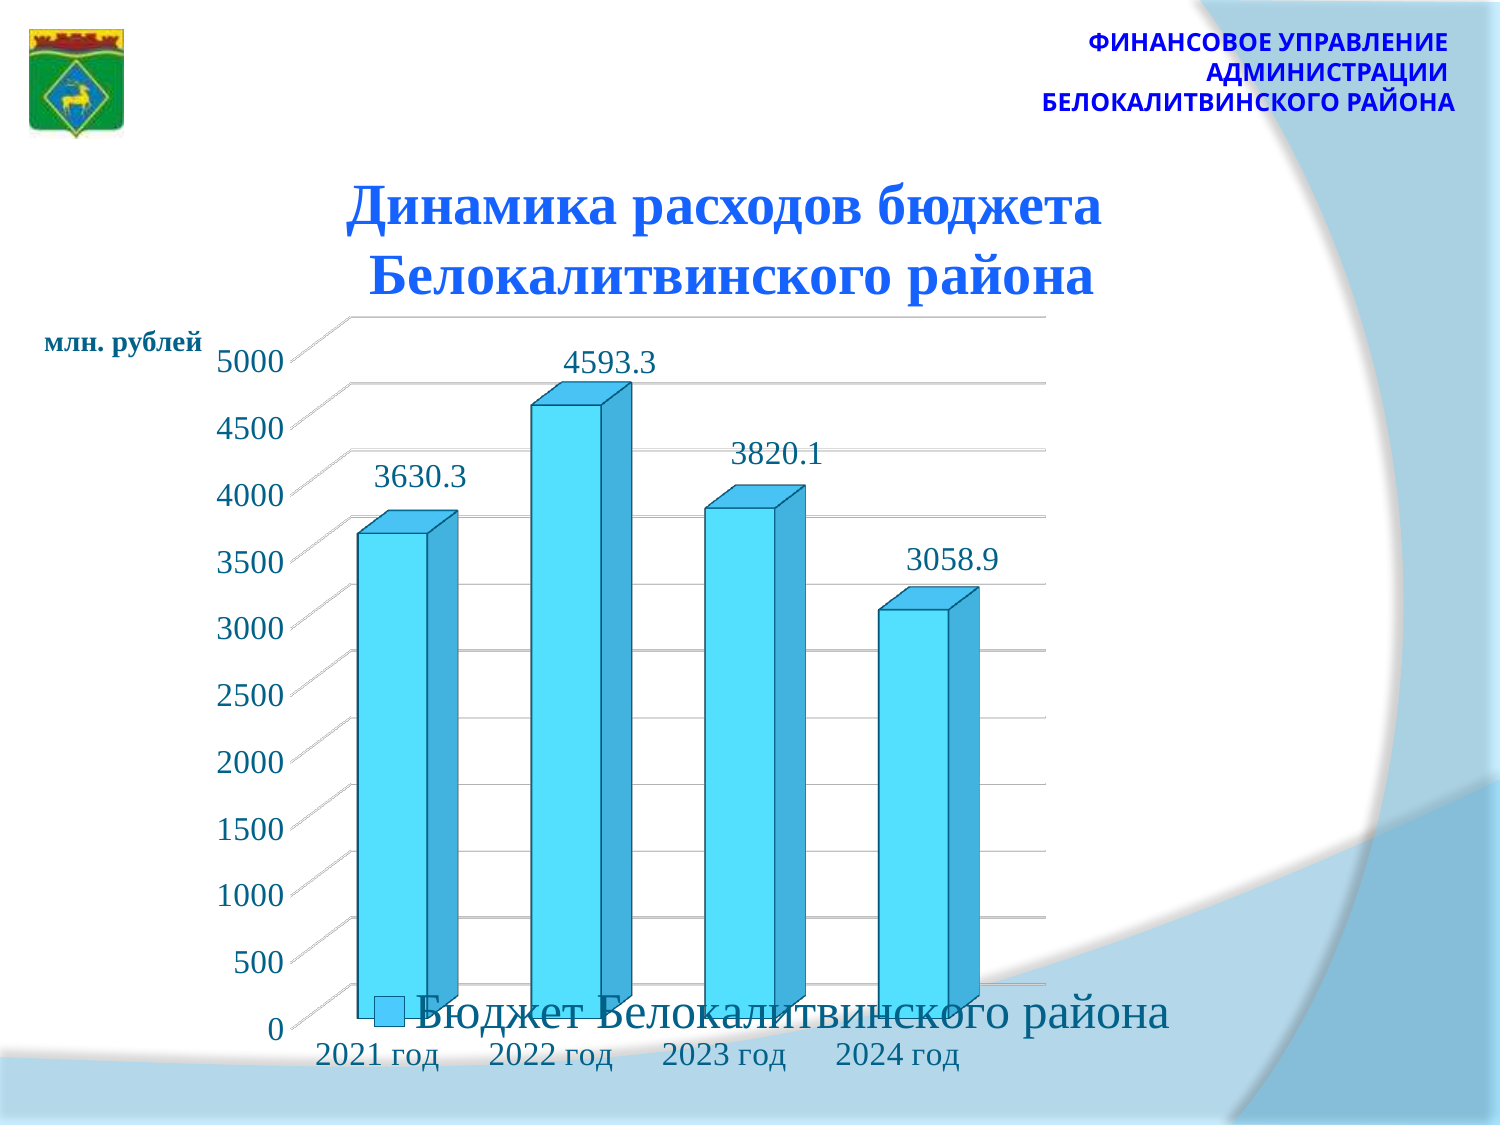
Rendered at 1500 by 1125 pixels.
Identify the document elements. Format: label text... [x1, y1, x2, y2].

chart [29, 255, 1459, 1095]
text_box Динамика расходов бюджета Белокалитвинского района [0, 158, 1483, 314]
text_box Финансовое управление Администрации Белокалитвинского района [856, 19, 1471, 124]
picture [29, 29, 124, 139]
